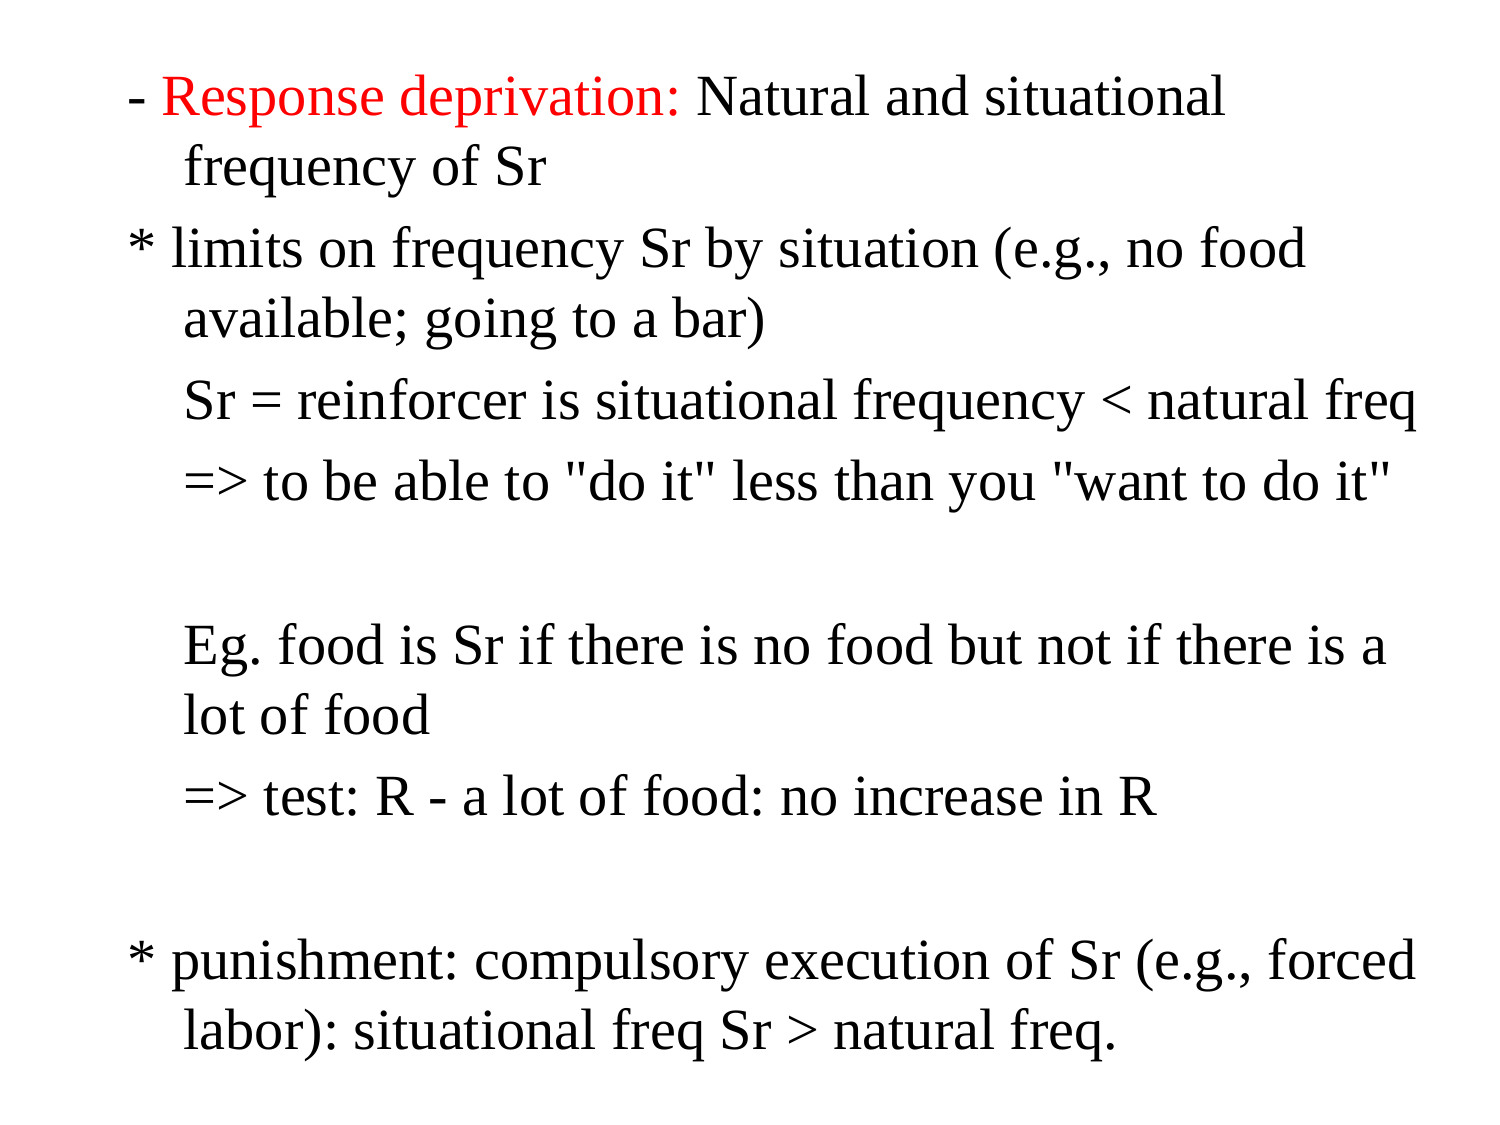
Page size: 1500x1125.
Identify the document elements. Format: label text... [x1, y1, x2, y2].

list - Response deprivation: Natural and situational frequency of Sr * limits on frequency Sr by situation (e.g., no food available; going to a bar) Sr = reinforcer is situational frequency < natural freq => to be able to "do it" less than you "want to do it" Eg. food is Sr if there is no food but not if there is a lot of food => test: R - a lot of food: no increase in R * punishment: compulsory execution of Sr (e.g., forced labor): situational freq Sr > natural freq. [112, 50, 1459, 1000]
